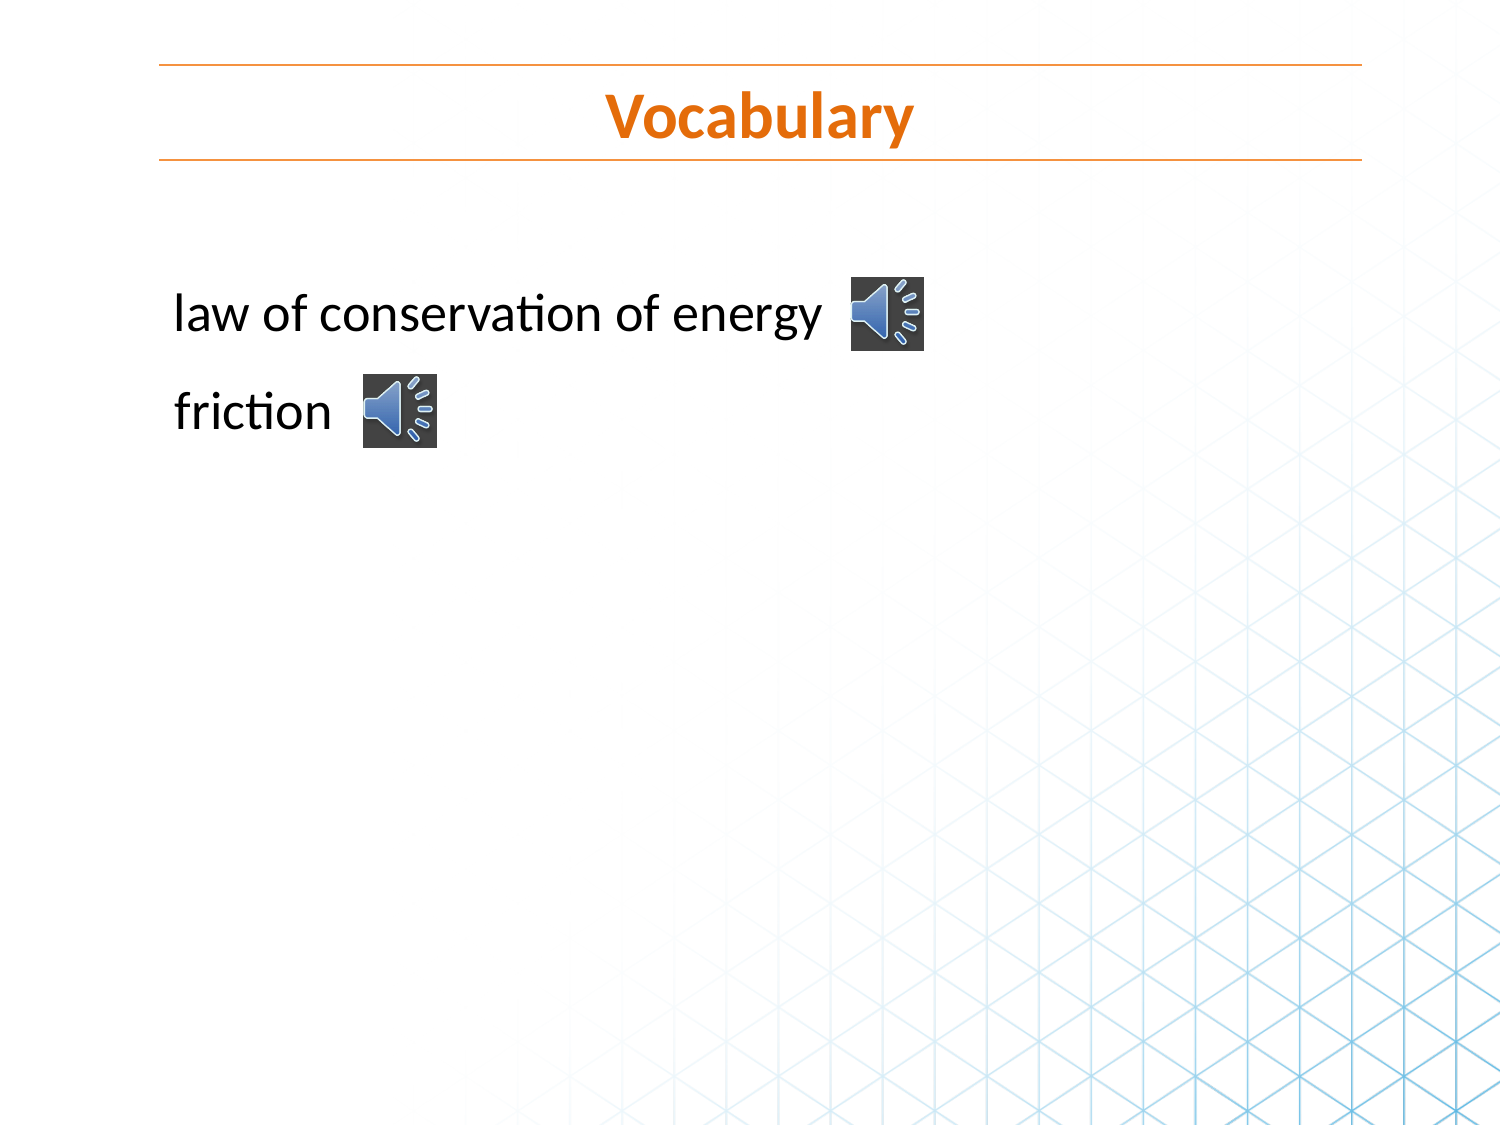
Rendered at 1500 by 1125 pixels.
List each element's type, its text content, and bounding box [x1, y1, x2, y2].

text_box Vocabulary [159, 70, 1362, 159]
text_box law of conservation of energy [159, 269, 925, 350]
text_box friction [159, 367, 544, 448]
picture [362, 0, 1500, 1125]
